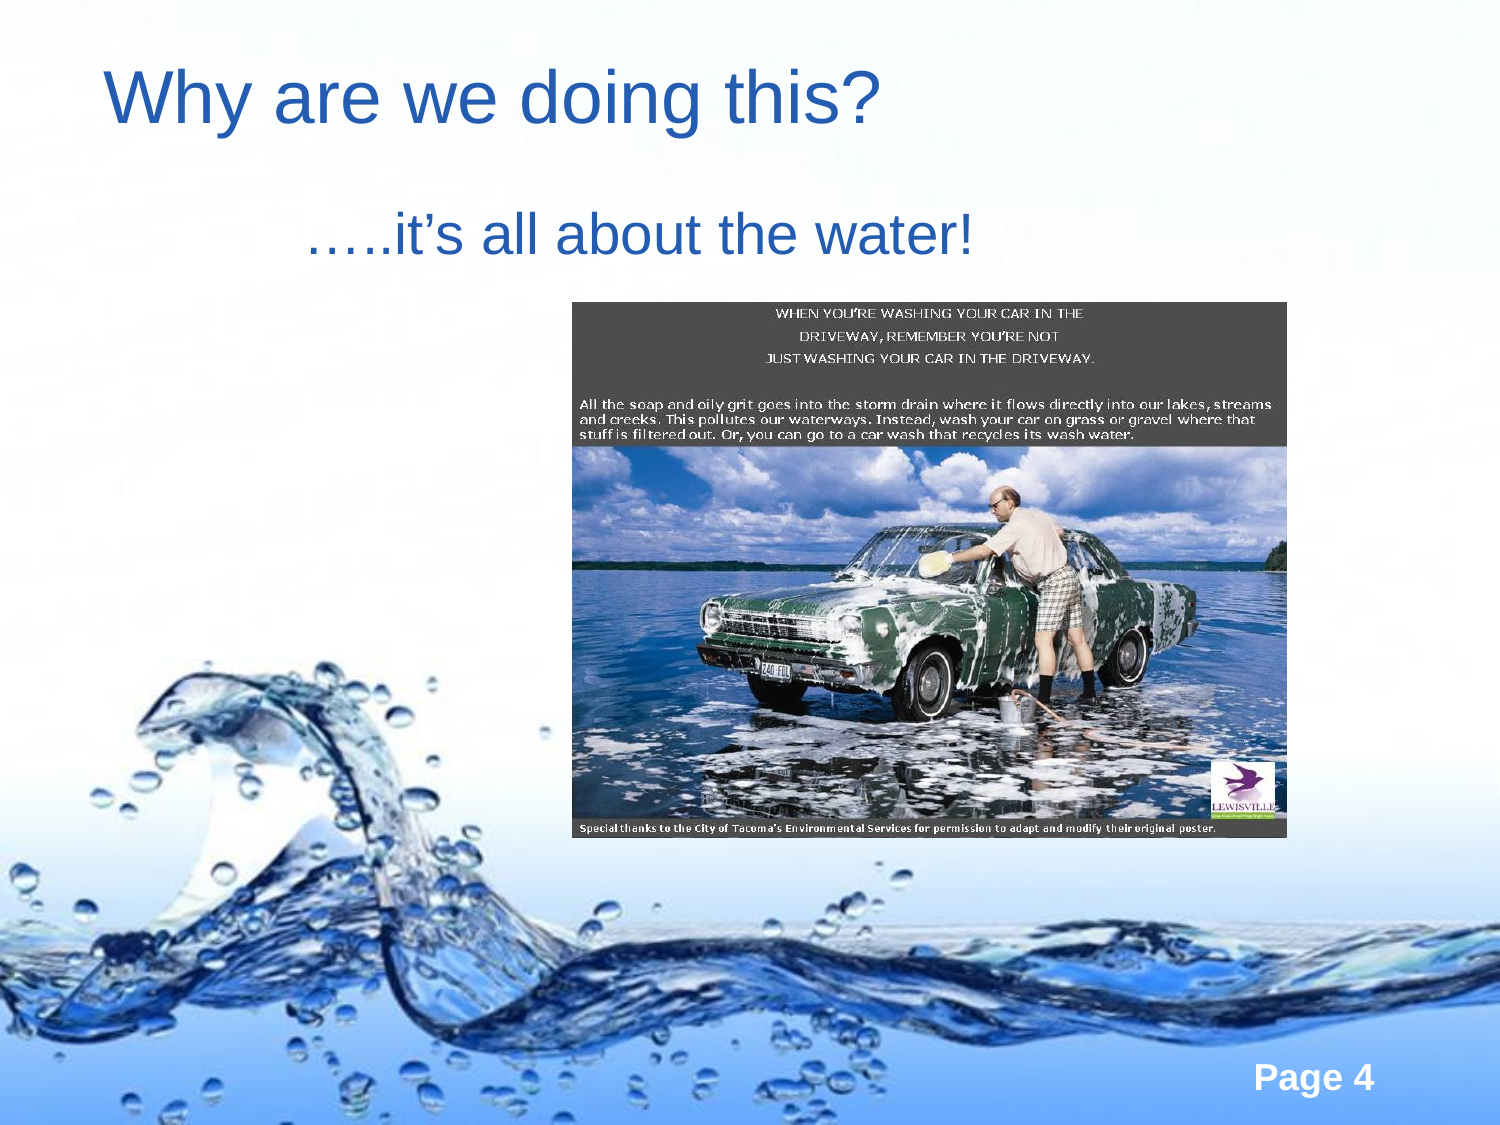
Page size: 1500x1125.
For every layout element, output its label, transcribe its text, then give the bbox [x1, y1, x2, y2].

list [572, 302, 1287, 838]
text_box …..it’s all about the water! [289, 188, 1040, 274]
title Why are we doing this? [88, 41, 1383, 185]
picture [0, 0, 1500, 1125]
